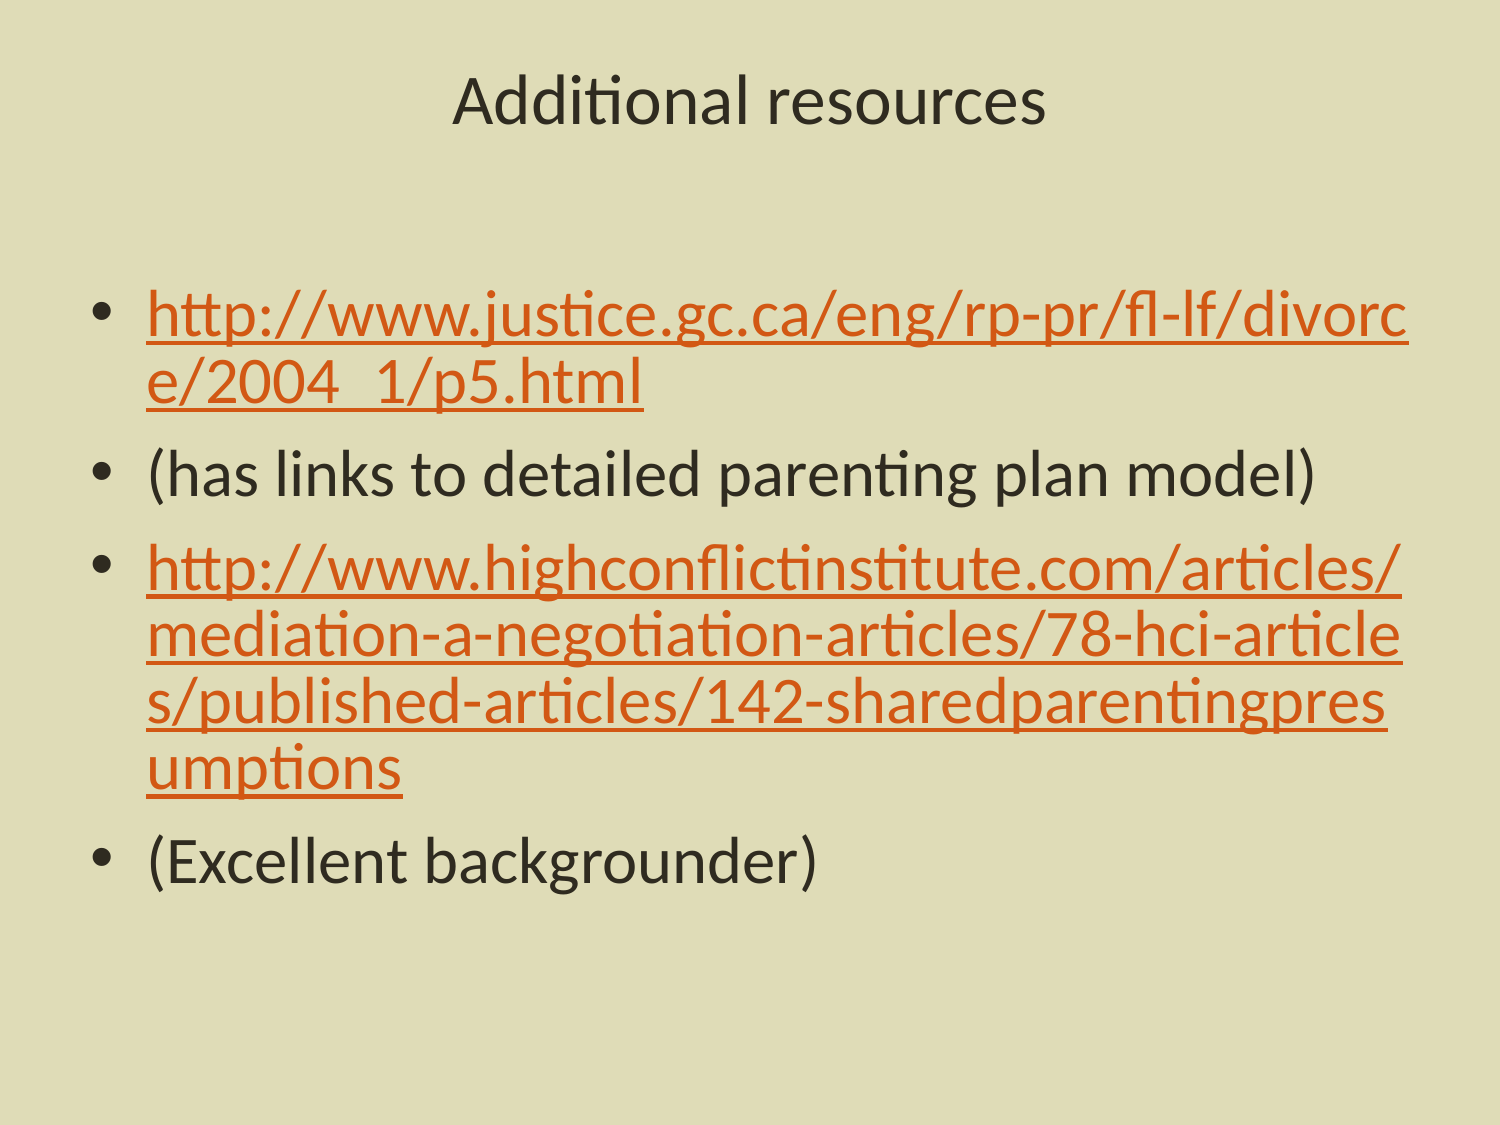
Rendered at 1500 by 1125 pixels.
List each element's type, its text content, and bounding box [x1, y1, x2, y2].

title Additional resources [75, 45, 1425, 233]
list http://www.justice.gc.ca/eng/rp-pr/fl-lf/divorce/2004_1/p5.html (has links to detailed parenting plan model) http://www.highconflictinstitute.com/articles/mediation-a-negotiation-articles/78-hci-articles/published-articles/142-sharedparentingpresumptions (Excellent backgrounder) [75, 262, 1425, 1005]
